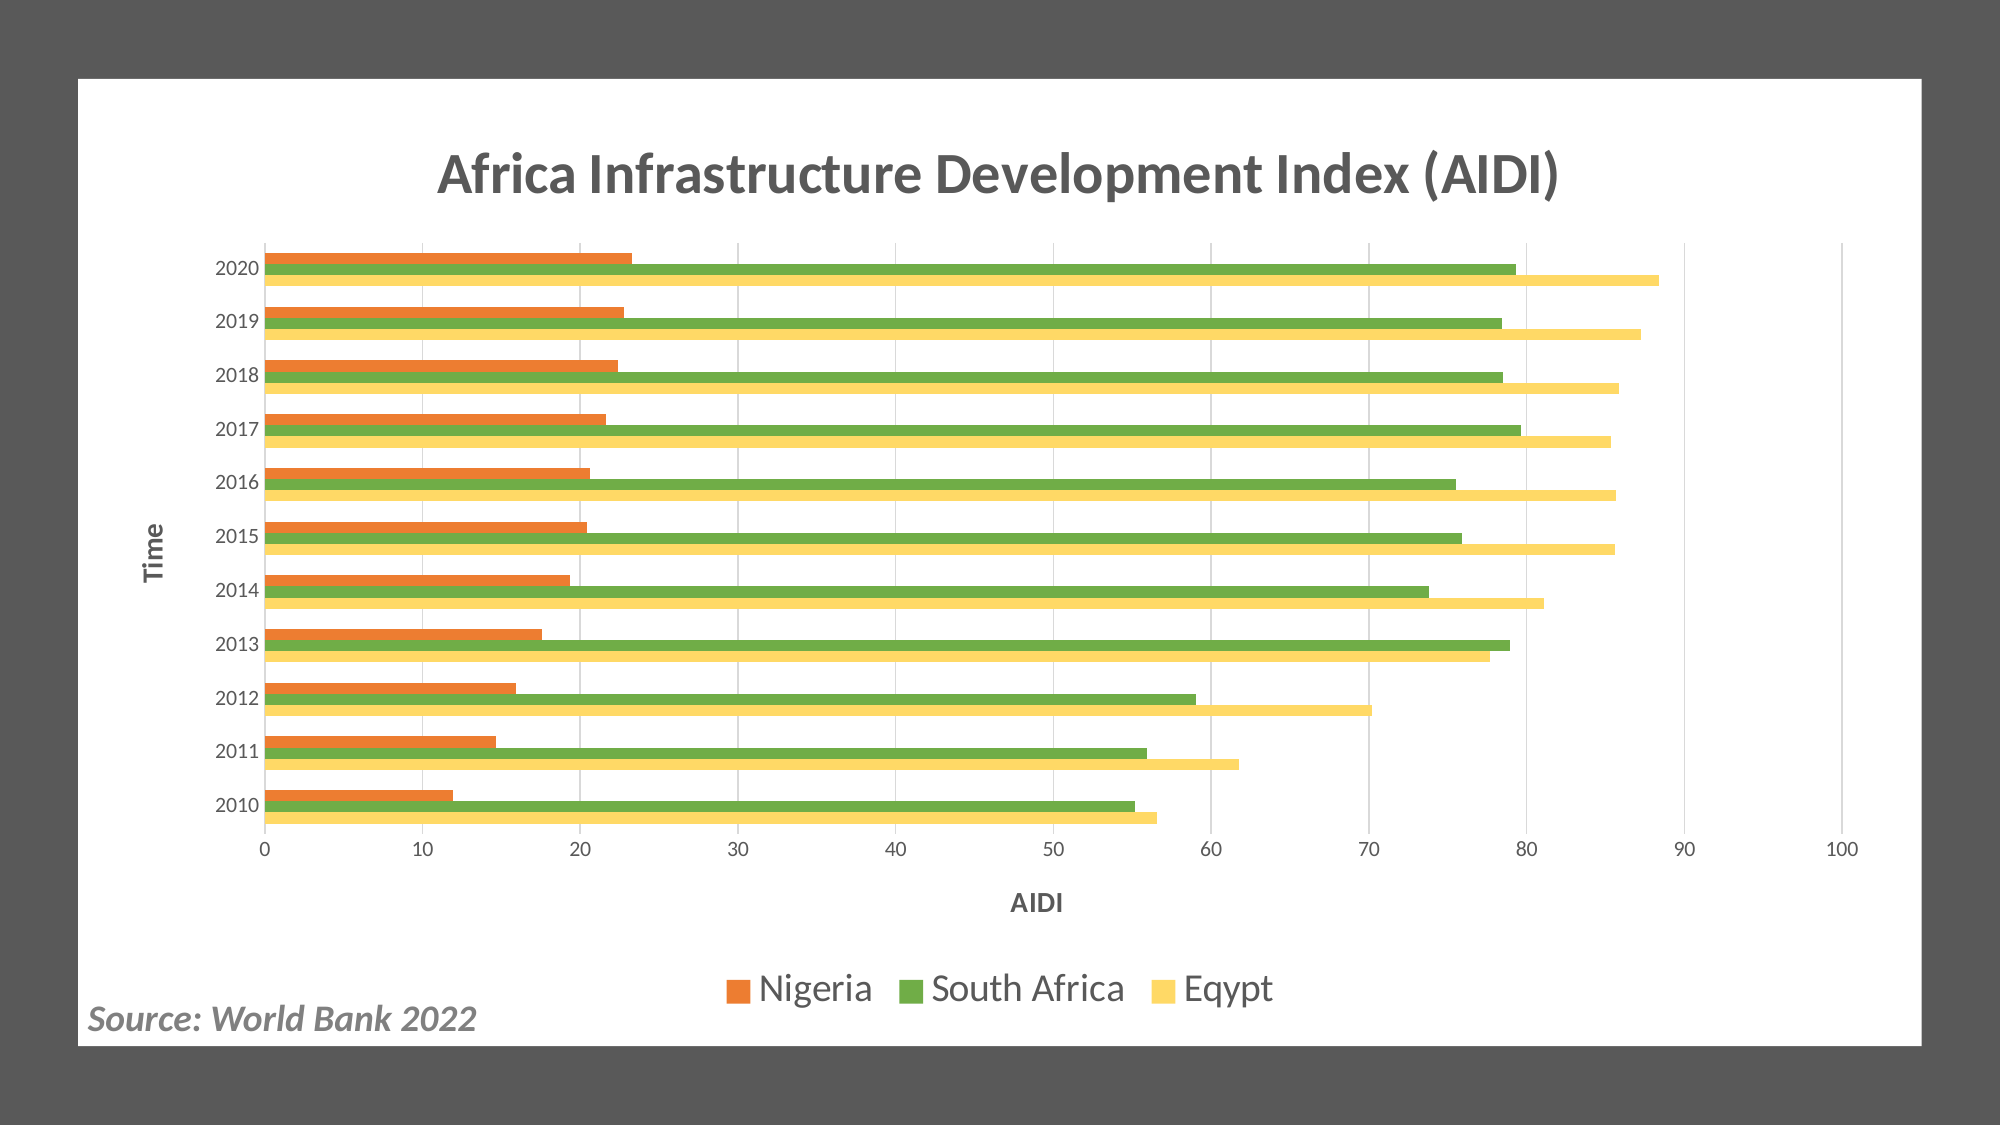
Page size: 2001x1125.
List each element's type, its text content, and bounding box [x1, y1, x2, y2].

text_box [77, 78, 1923, 1047]
text_box [0, 0, 2000, 1125]
text_box Source: World Bank 2022 [0, 942, 560, 1097]
chart [105, 105, 1895, 1020]
